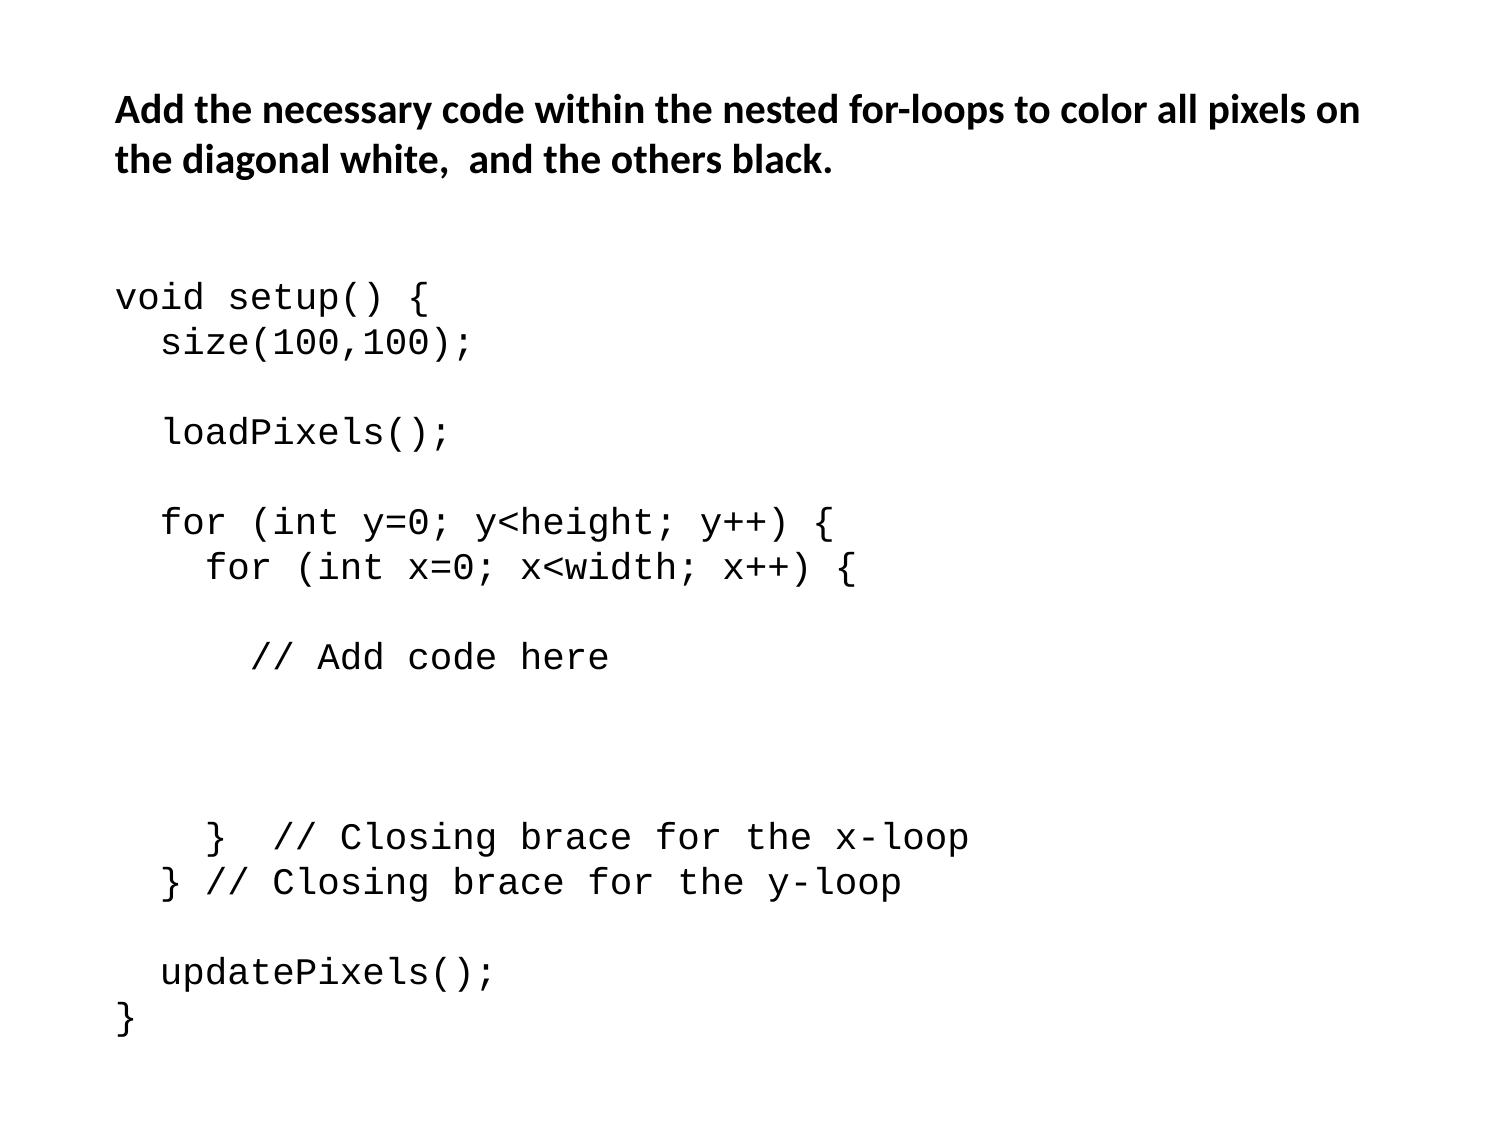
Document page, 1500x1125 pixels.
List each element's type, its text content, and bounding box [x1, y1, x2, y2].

text_box Add the necessary code within the nested for-loops to color all pixels on the diagonal white, and the others black. void setup() { size(100,100); loadPixels(); for (int y=0; y<height; y++) { for (int x=0; x<width; x++) { // Add code here } // Closing brace for the x-loop } // Closing brace for the y-loop updatePixels(); } [99, 74, 1400, 1045]
